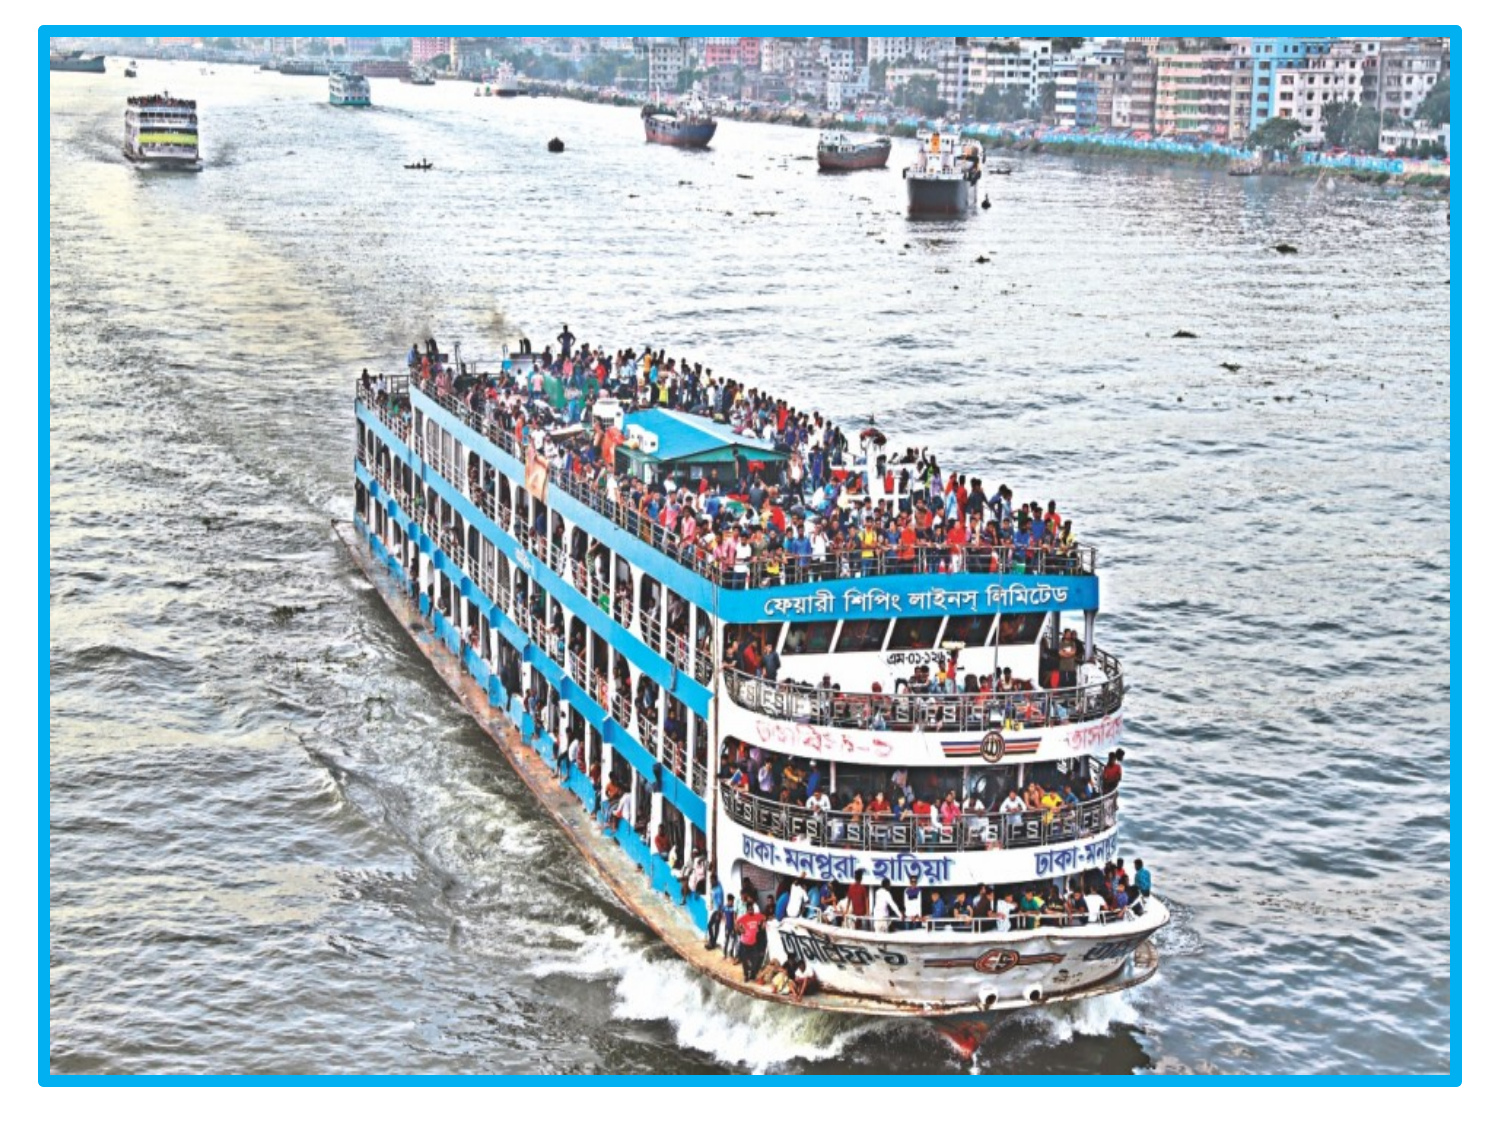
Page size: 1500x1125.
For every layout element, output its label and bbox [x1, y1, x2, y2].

picture [51, 38, 1449, 1074]
